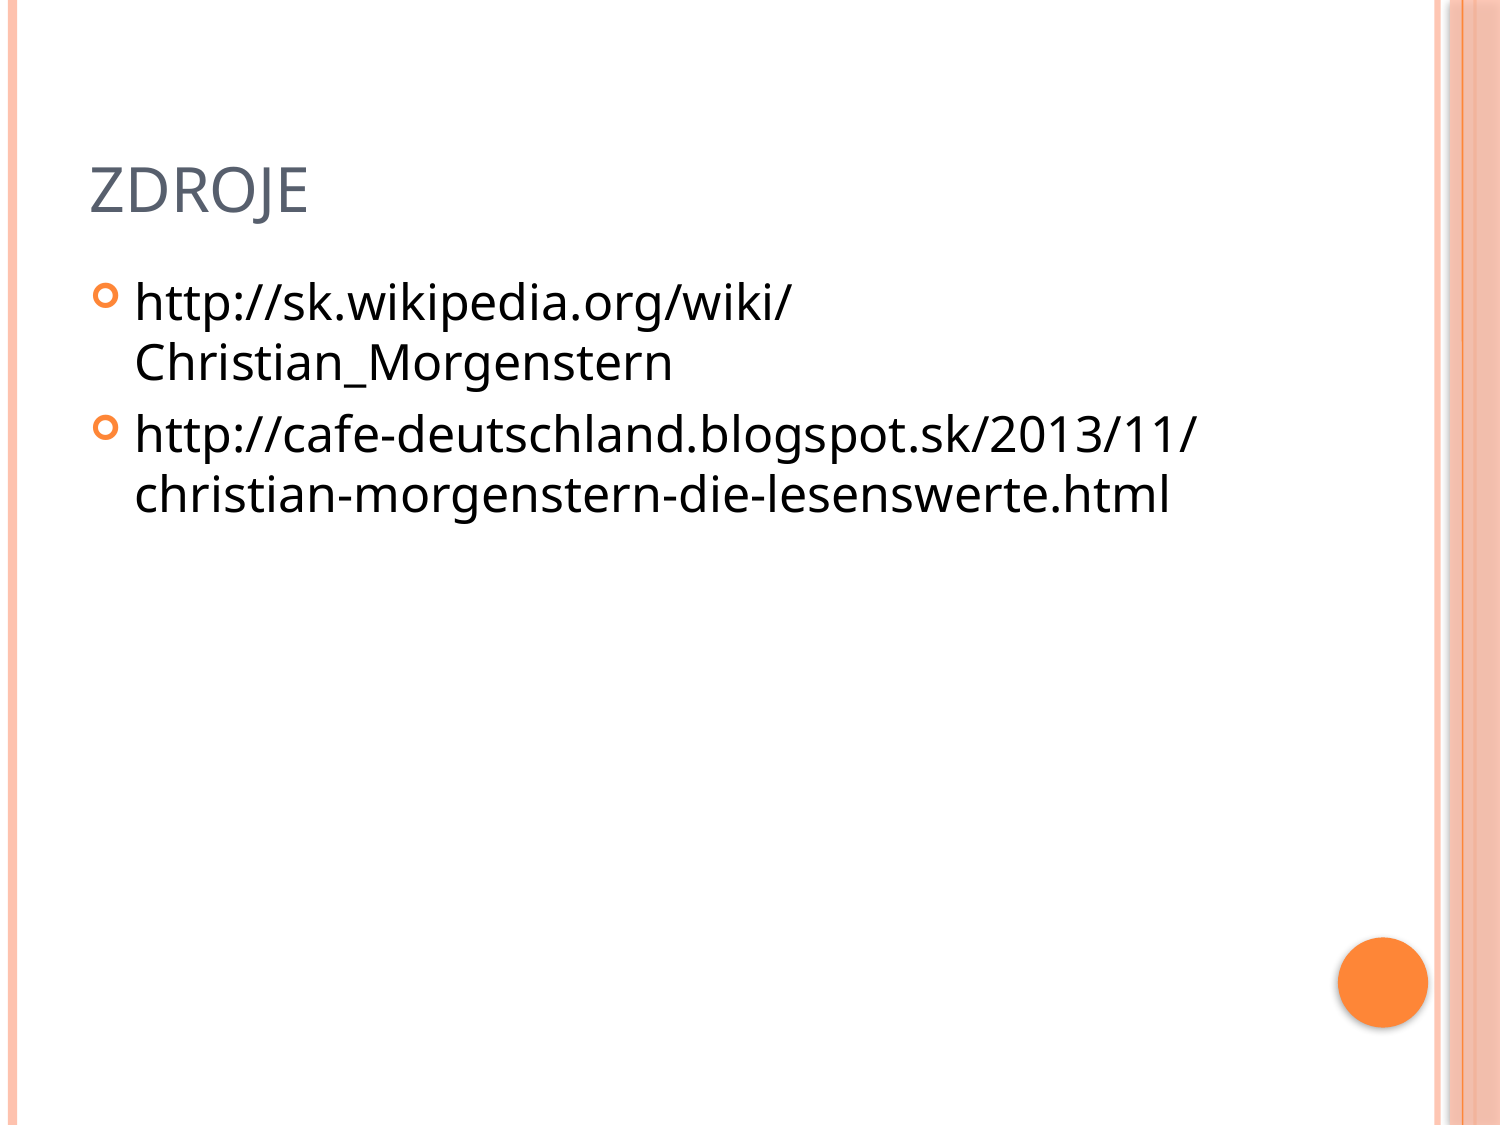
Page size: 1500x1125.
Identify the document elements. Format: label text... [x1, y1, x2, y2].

title ZDROJE [75, 45, 1300, 233]
list http://sk.wikipedia.org/wiki/Christian_Morgenstern http://cafe-deutschland.blogspot.sk/2013/11/christian-morgenstern-die-lesenswerte.html [74, 262, 1301, 1063]
